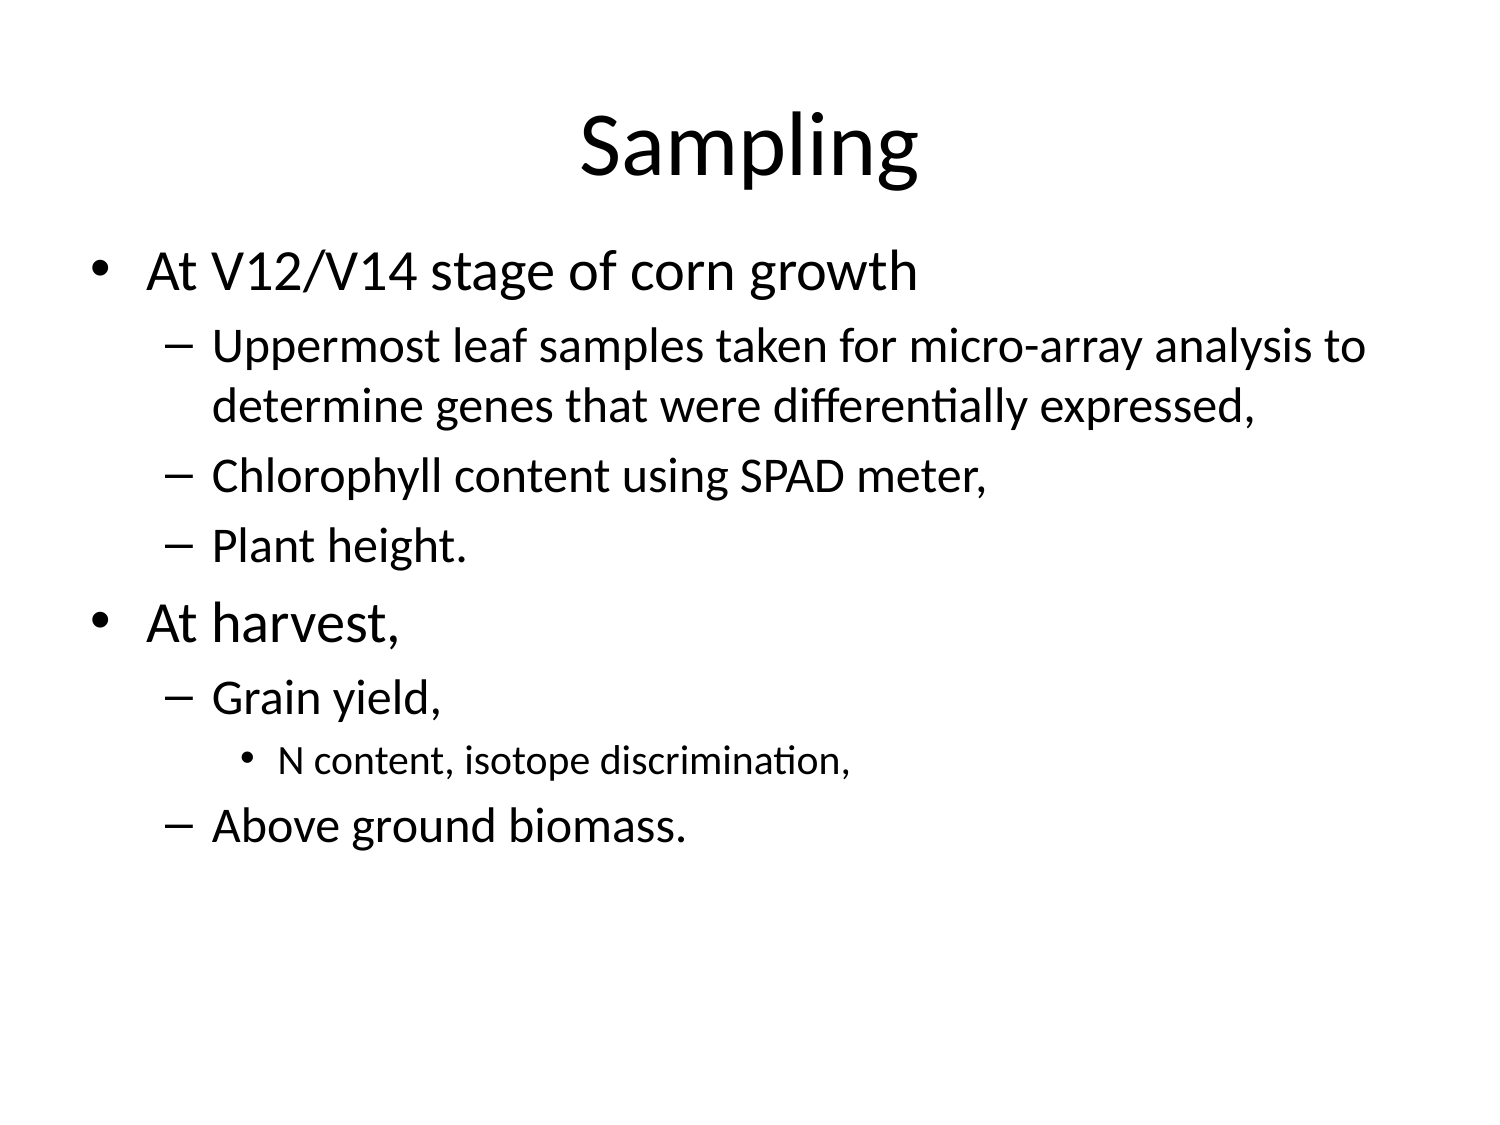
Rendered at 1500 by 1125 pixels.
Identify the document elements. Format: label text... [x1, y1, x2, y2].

title Sampling [75, 45, 1425, 224]
list At V12/V14 stage of corn growth Uppermost leaf samples taken for micro-array analysis to determine genes that were differentially expressed, Chlorophyll content using SPAD meter, Plant height. At harvest, Grain yield, N content, isotope discrimination, Above ground biomass. [75, 224, 1425, 968]
